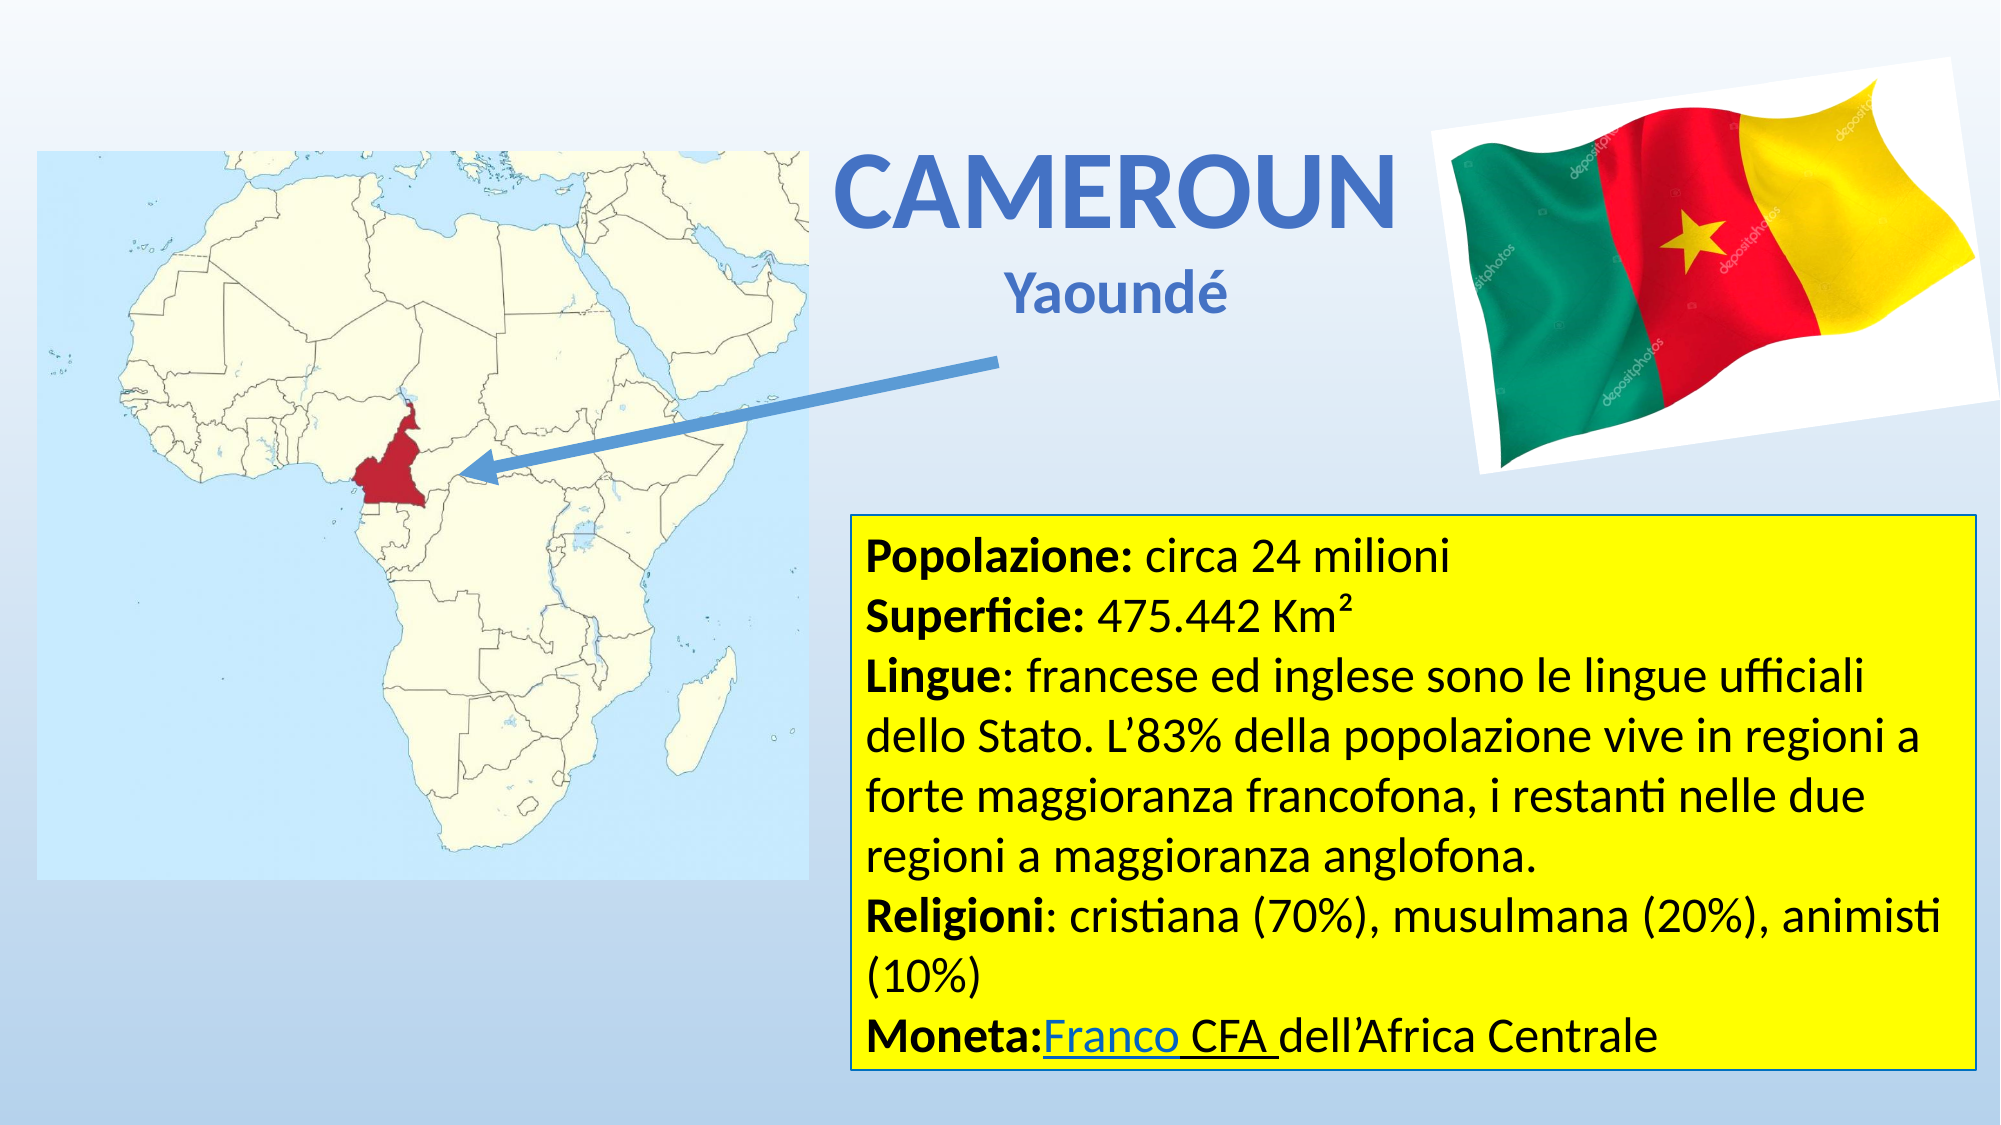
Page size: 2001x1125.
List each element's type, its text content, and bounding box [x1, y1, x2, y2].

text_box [458, 361, 999, 475]
picture [1432, 57, 2000, 475]
picture [37, 151, 809, 880]
text_box CAMEROUN Yaoundé [810, 108, 1423, 334]
text_box Popolazione: circa 24 milioni Superficie: 475.442 Km² Lingue: francese ed inglese sono le lingue ufficiali dello Stato. L’83% della popolazione vive in regioni a forte maggioranza francofona, i restanti nelle due regioni a maggioranza anglofona. Religioni: cristiana (70%), musulmana (20%), animisti (10%) Moneta:Franco CFA dell’Africa Centrale [850, 515, 1976, 1071]
